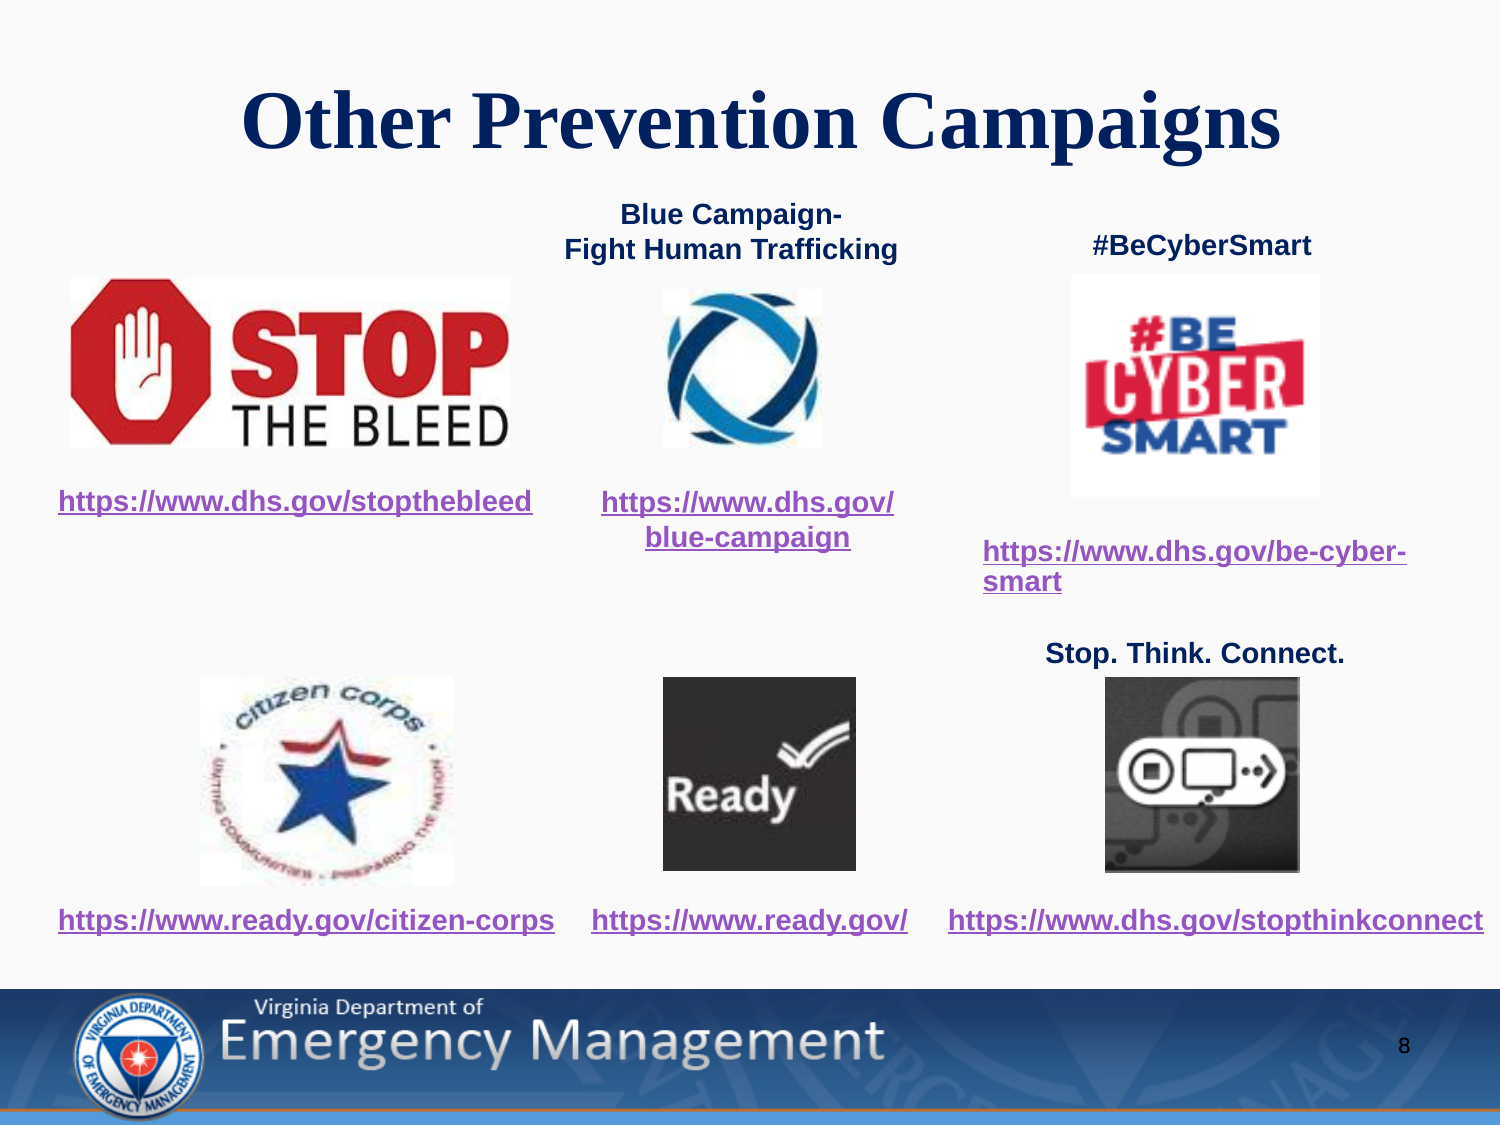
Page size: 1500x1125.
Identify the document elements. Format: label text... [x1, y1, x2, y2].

text_box https://www.dhs.gov/stopthinkconnect [933, 893, 1499, 979]
text_box #BeCyberSmart [1077, 219, 1327, 269]
text_box https://www.dhs.gov/stopthebleed [43, 474, 548, 607]
text_box https://www.ready.gov/citizen-corps [43, 893, 571, 1026]
title Other Prevention Campaigns [75, 0, 1449, 173]
text_box Blue Campaign- Fight Human Trafficking [548, 187, 915, 273]
picture [0, 989, 1500, 1125]
picture [1071, 274, 1320, 498]
text_box Stop. Think. Connect. [999, 658, 1392, 678]
picture [200, 677, 453, 886]
picture [662, 677, 856, 871]
picture [70, 276, 510, 448]
text_box https://www.dhs.gov/ blue-campaign [586, 475, 910, 643]
text_box https://www.dhs.gov/be-cyber-smart [967, 525, 1424, 658]
text_box https://www.ready.gov/ [576, 893, 924, 1026]
picture [1105, 677, 1300, 873]
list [662, 289, 822, 448]
